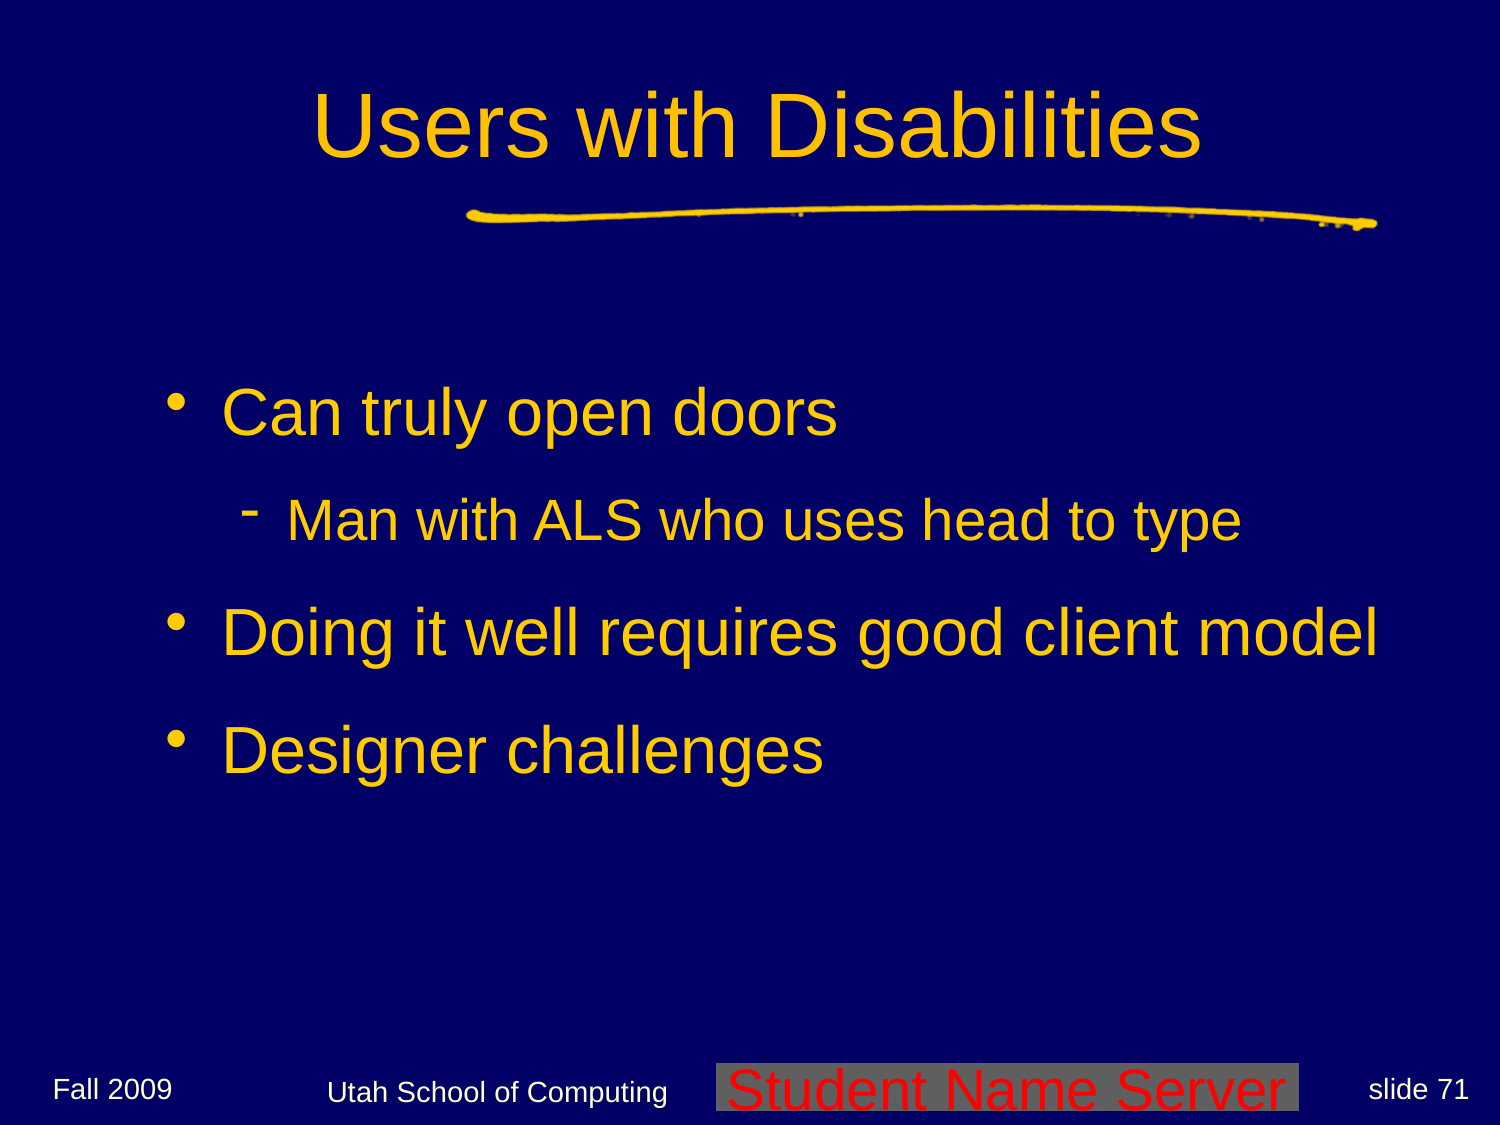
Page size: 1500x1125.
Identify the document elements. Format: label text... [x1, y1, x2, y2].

picture [462, 198, 1400, 237]
list Can truly open doors Man with ALS who uses head to type Doing it well requires good client model Designer challenges [149, 337, 1463, 1013]
slide_number Fall 2009 [37, 1062, 326, 1113]
title Users with Disabilities [243, 58, 1227, 184]
